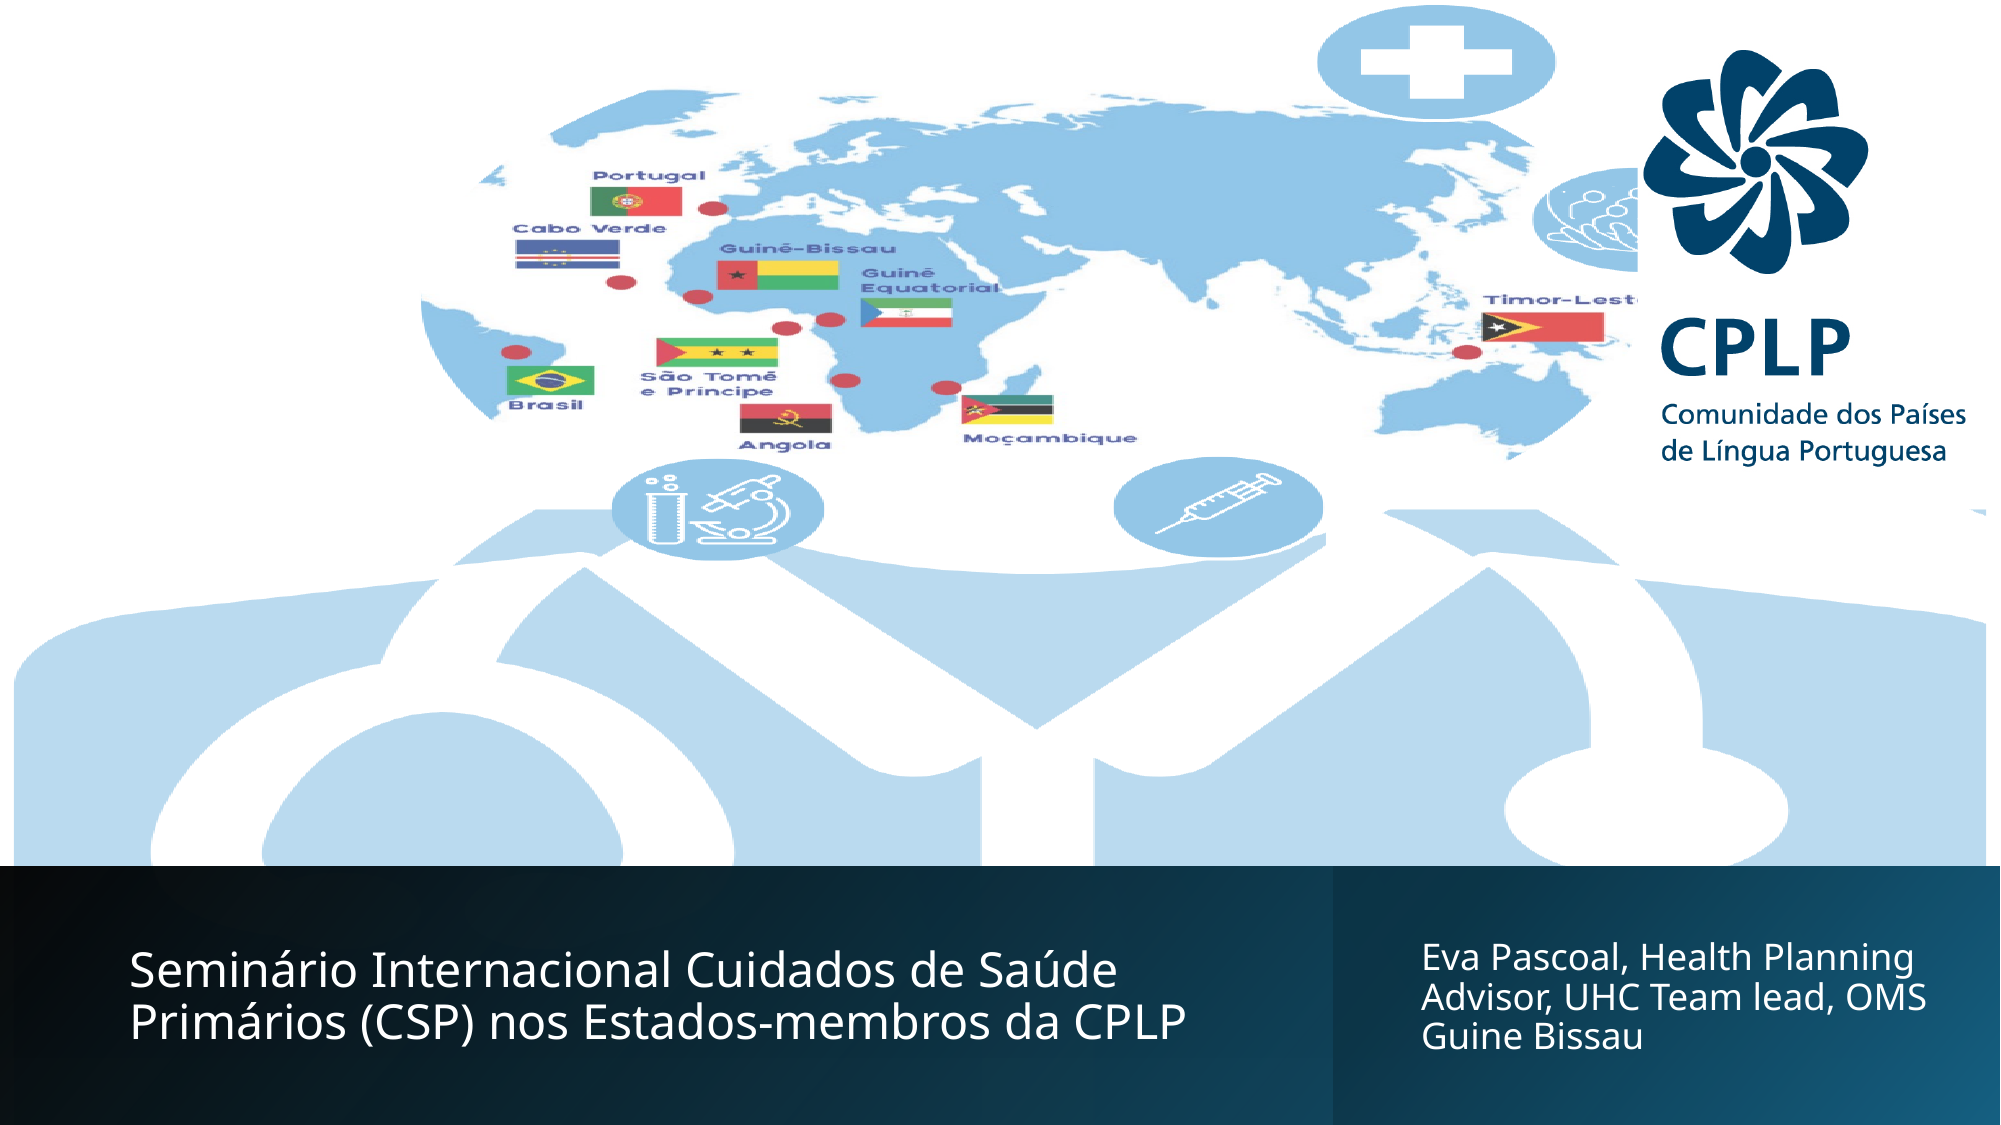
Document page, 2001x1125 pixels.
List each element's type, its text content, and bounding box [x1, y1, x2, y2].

title Seminário Internacional Cuidados de Saúde Primários (CSP) nos Estados-membros da CPLP [114, 924, 1279, 1072]
text_box [0, 865, 1332, 1125]
picture [1637, 44, 1969, 477]
subtitle Eva Pascoal, Health Planning Advisor, UHC Team lead, OMS Guine Bissau [1406, 930, 1947, 1067]
text_box [1332, 865, 2000, 1125]
text_box [0, 0, 2000, 865]
